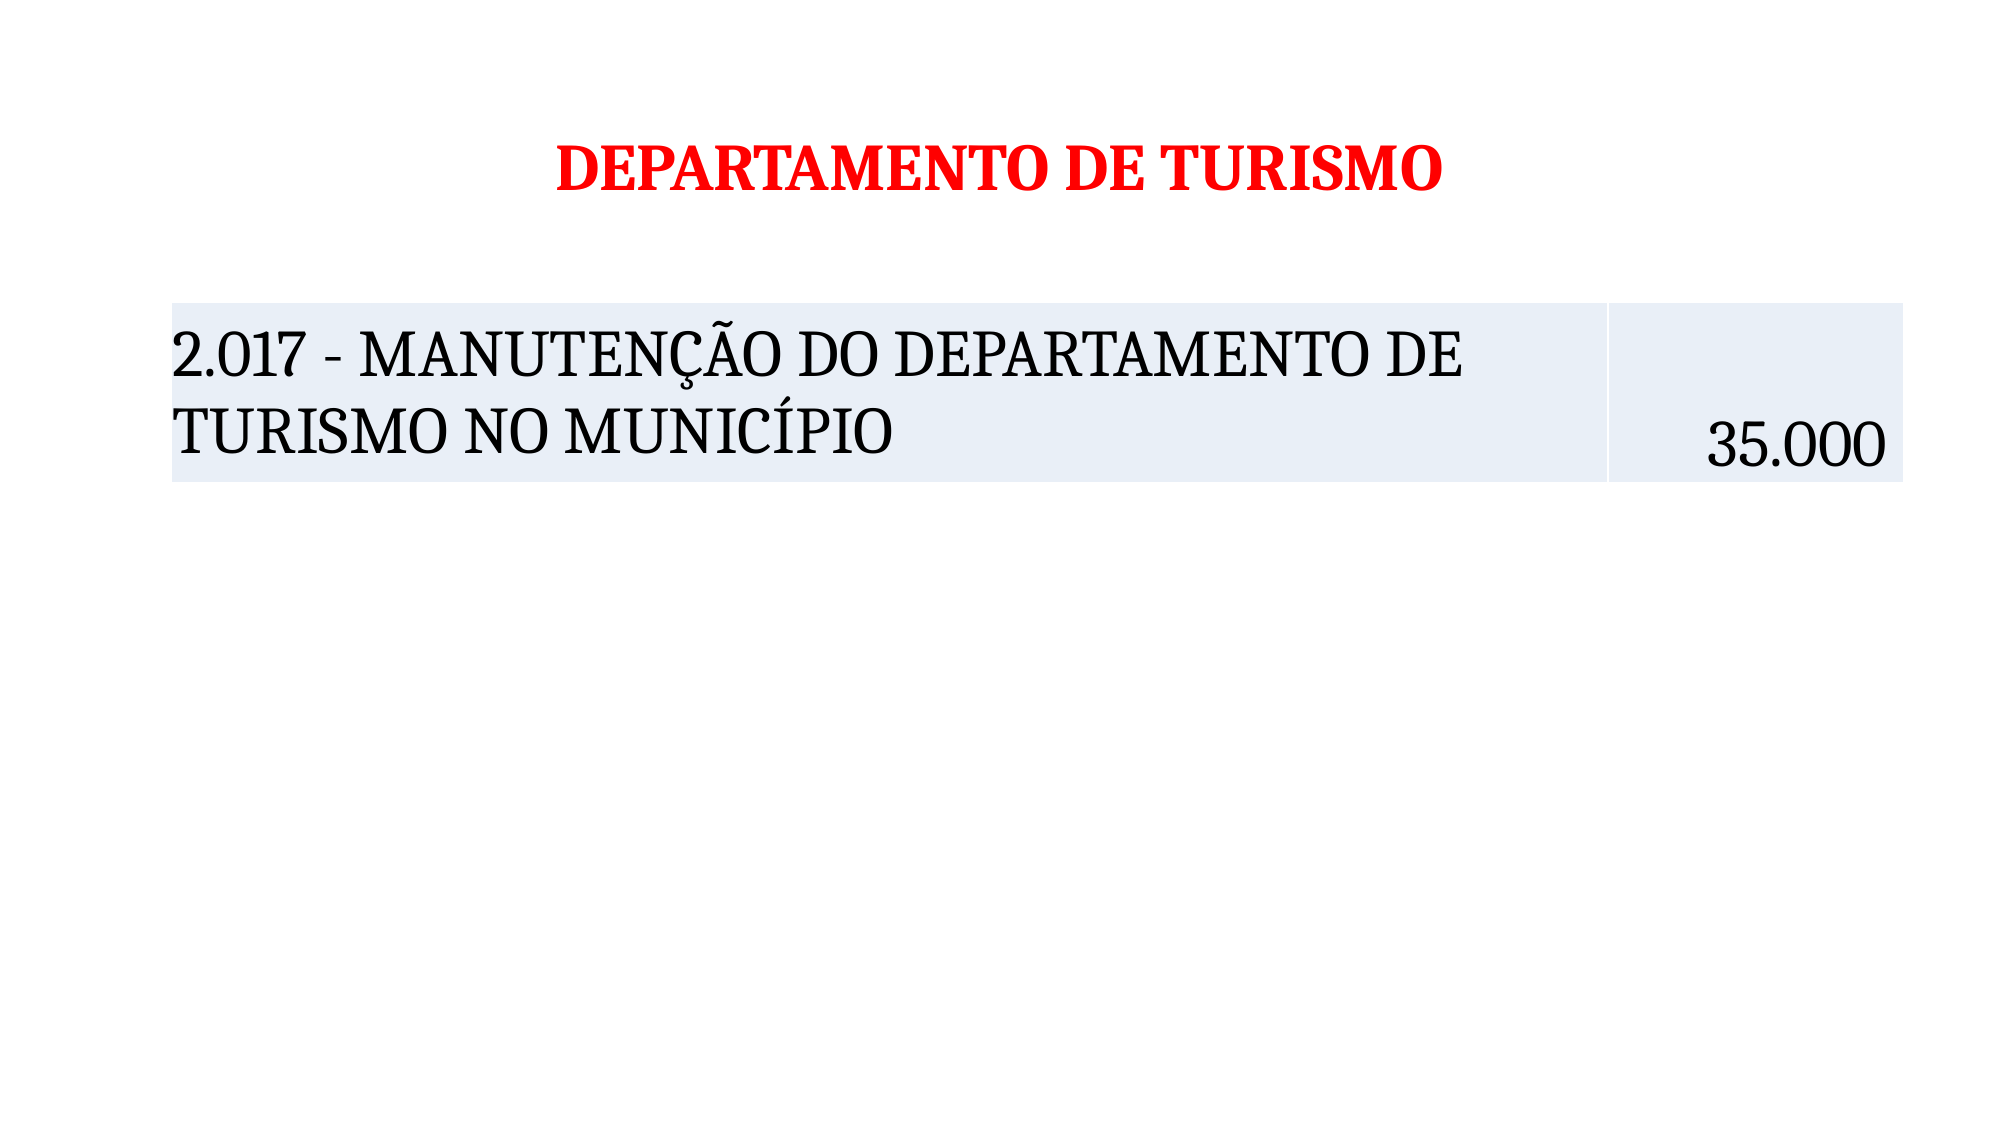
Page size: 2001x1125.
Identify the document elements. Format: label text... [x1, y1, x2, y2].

title DEPARTAMENTO DE TURISMO [137, 59, 1863, 278]
table_header 2.017 - MANUTENÇÃO DO DEPARTAMENTO DE TURISMO NO MUNICÍPIO [172, 303, 1607, 482]
table_header 35.000 [1609, 303, 1903, 482]
